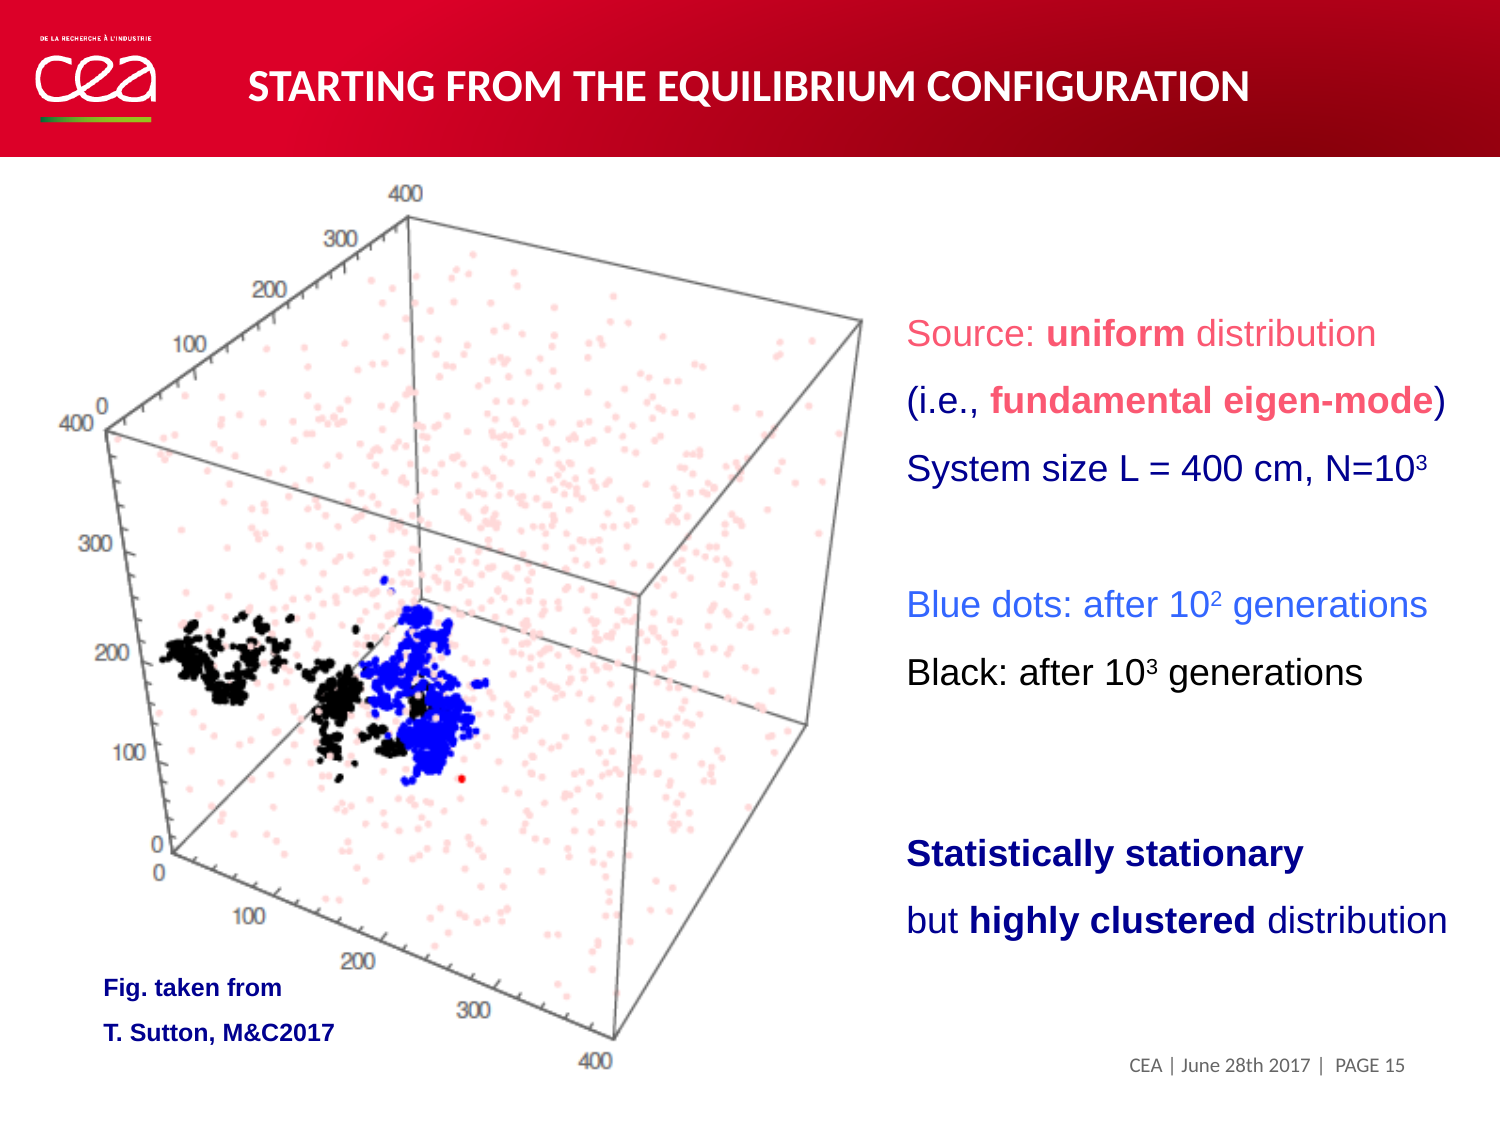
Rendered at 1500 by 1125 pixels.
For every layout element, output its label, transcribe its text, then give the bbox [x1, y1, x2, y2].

text_box Statistically stationary but highly clustered distribution [891, 798, 1471, 949]
footer CEA | June 28th 2017 [336, 1034, 1311, 1095]
title Starting from the equilibrium configuration [247, 8, 1436, 158]
picture [40, 172, 869, 1077]
text_box Source: uniform distribution (i.e., fundamental eigen-mode) System size L = 400 cm, N=103 [891, 278, 1483, 497]
picture [0, 0, 1500, 157]
text_box Blue dots: after 102 generations Black: after 103 generations [891, 550, 1459, 701]
slide_number | PAGE 15 [1316, 1034, 1500, 1094]
